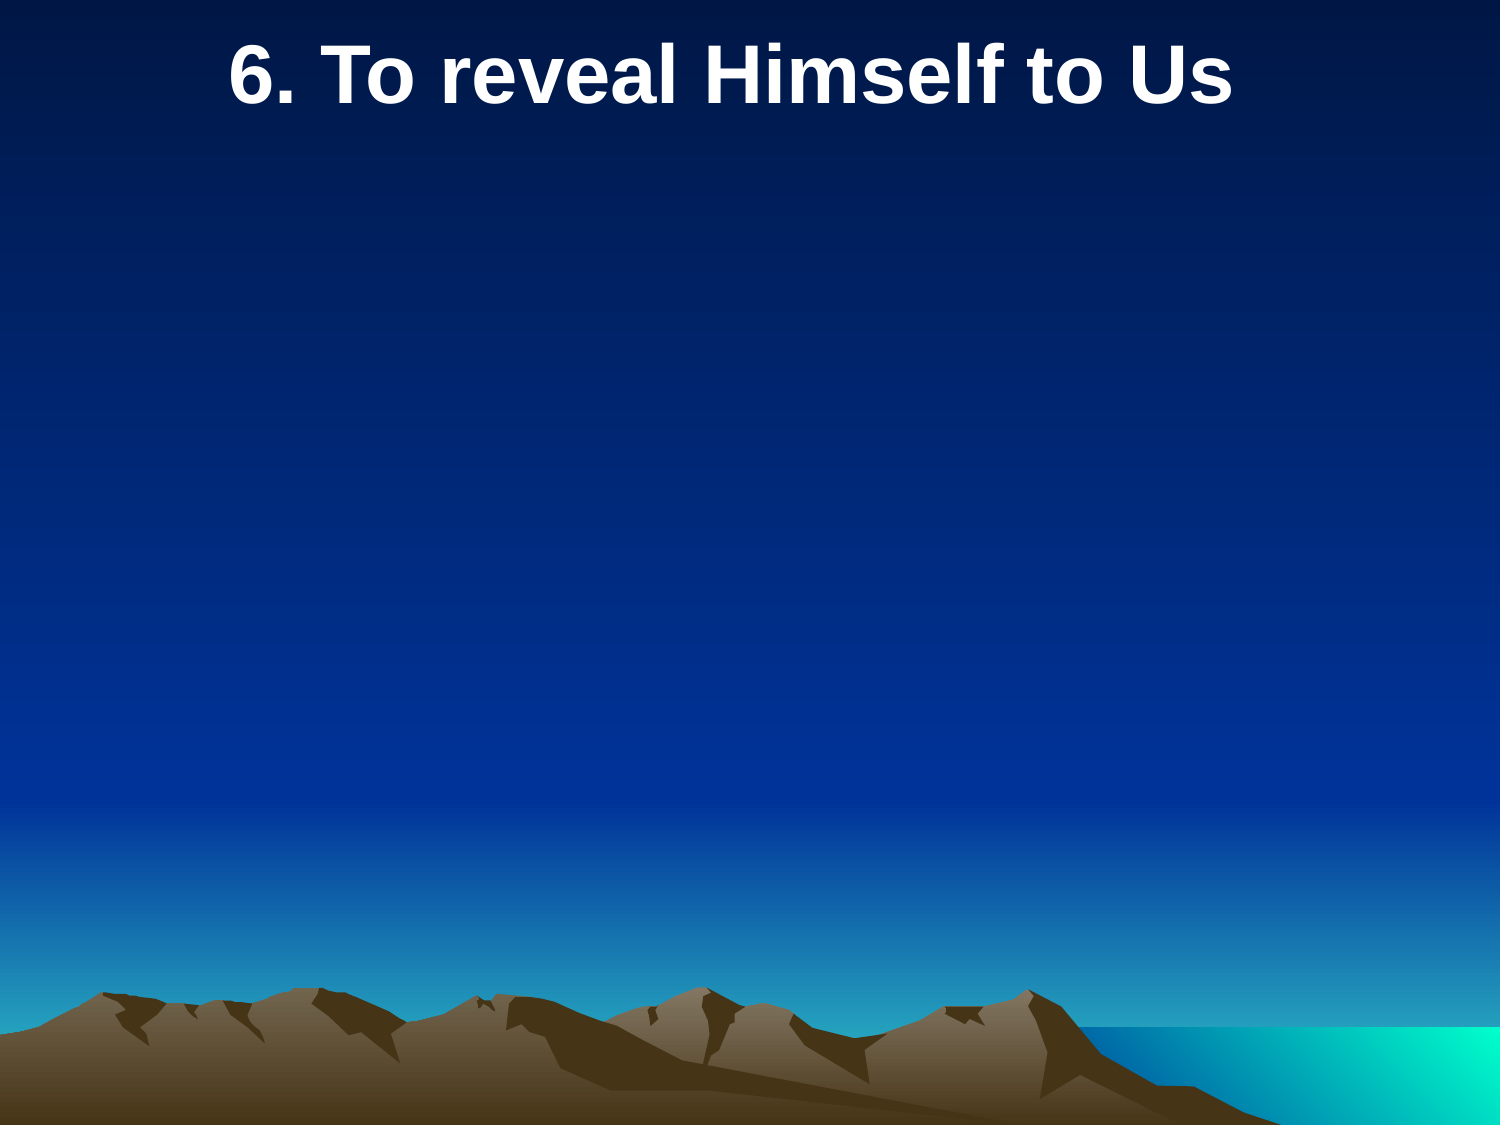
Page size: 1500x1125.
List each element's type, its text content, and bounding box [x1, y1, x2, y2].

text_box 6. To reveal Himself to Us [12, 12, 1475, 428]
